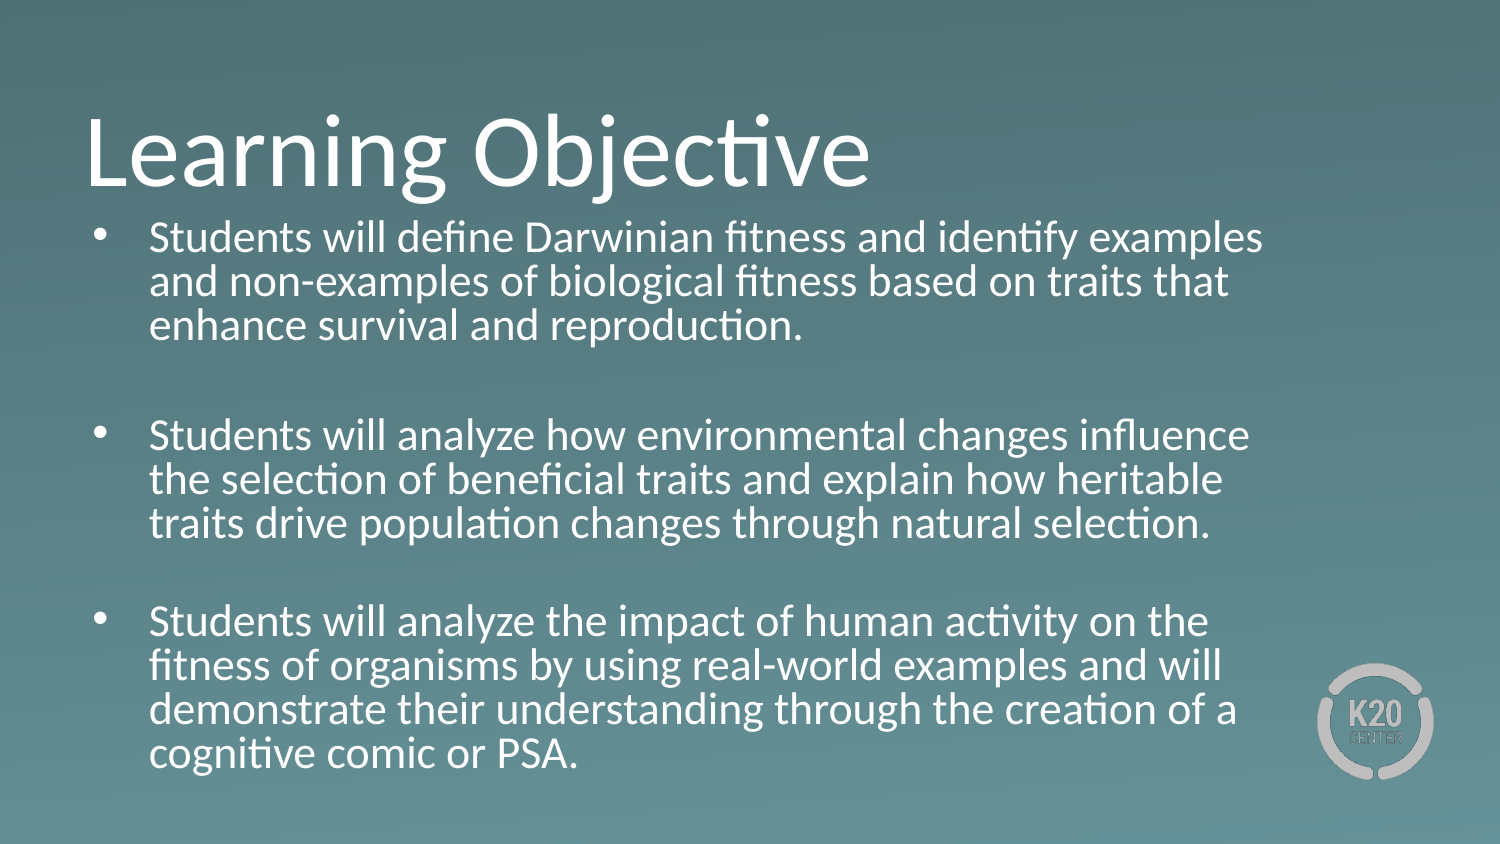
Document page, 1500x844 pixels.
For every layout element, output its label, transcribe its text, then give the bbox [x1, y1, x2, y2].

picture [1315, 646, 1451, 797]
list Students will define Darwinian fitness and identify examples and non-examples of biological fitness based on traits that enhance survival and reproduction. Students will analyze how environmental changes influence the selection of beneficial traits and explain how heritable traits drive population changes through natural selection. Students will analyze the impact of human activity on the fitness of organisms by using real-world examples and will demonstrate their understanding through the creation of a cognitive comic or PSA. [85, 210, 1315, 844]
title Learning Objective [85, 39, 1360, 207]
